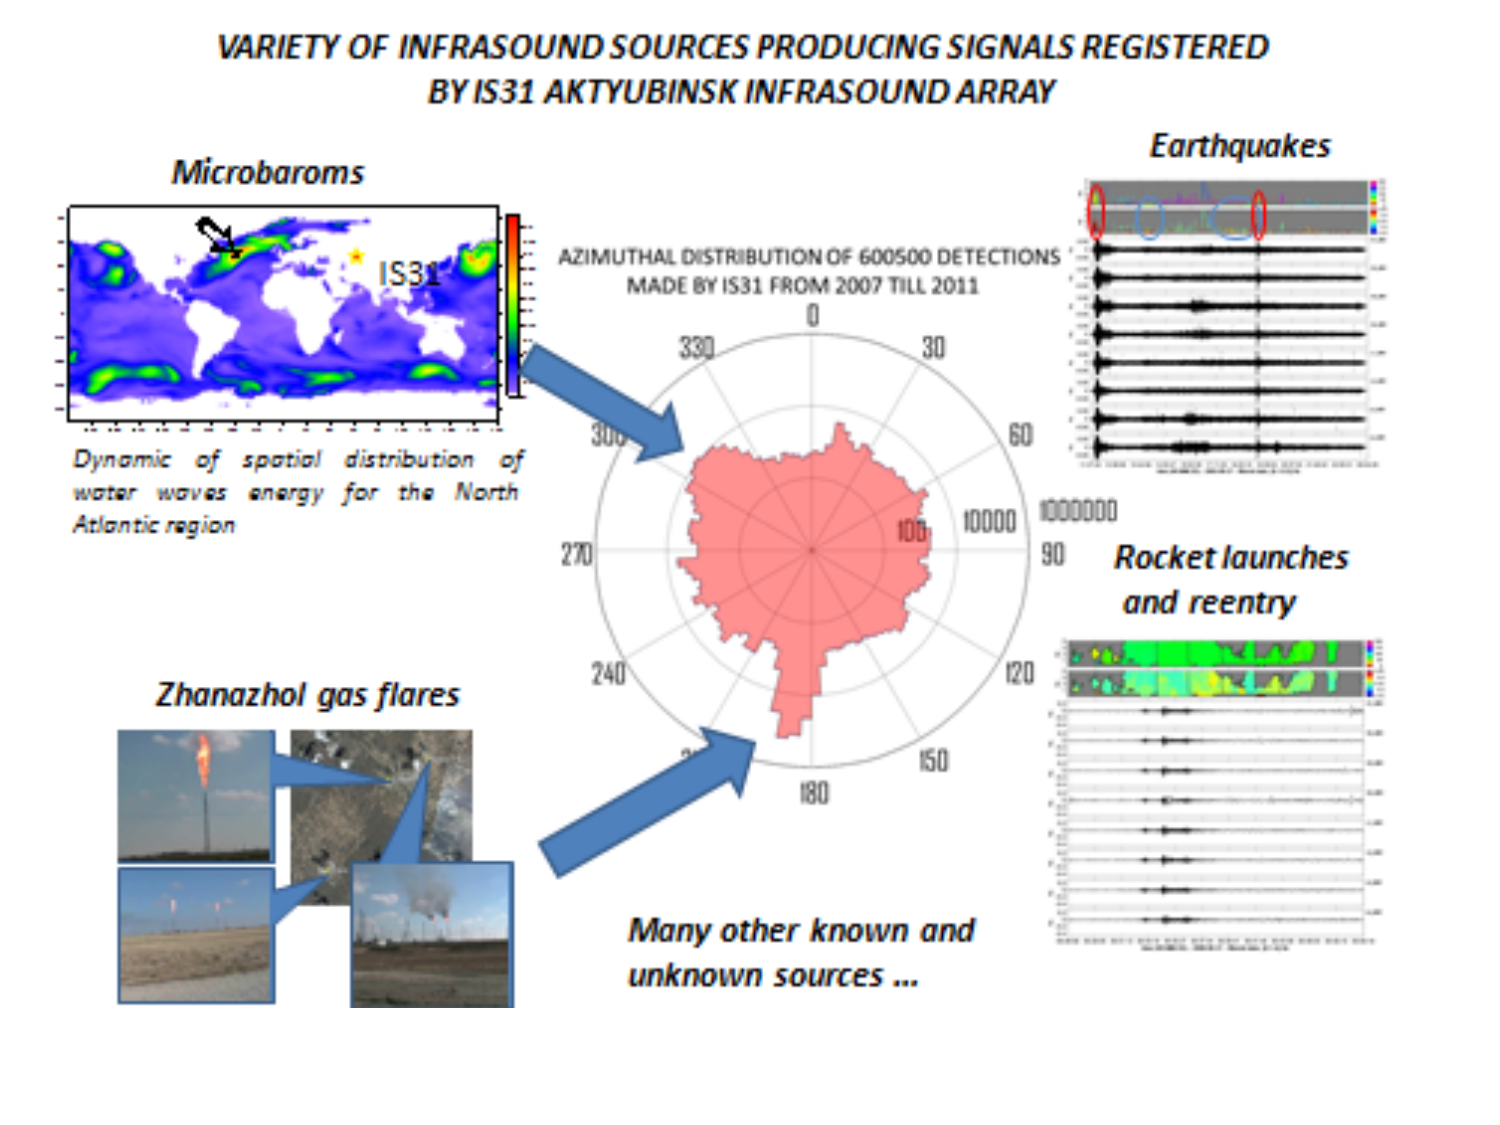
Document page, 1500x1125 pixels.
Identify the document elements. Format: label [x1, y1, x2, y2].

picture [53, 30, 1400, 1008]
